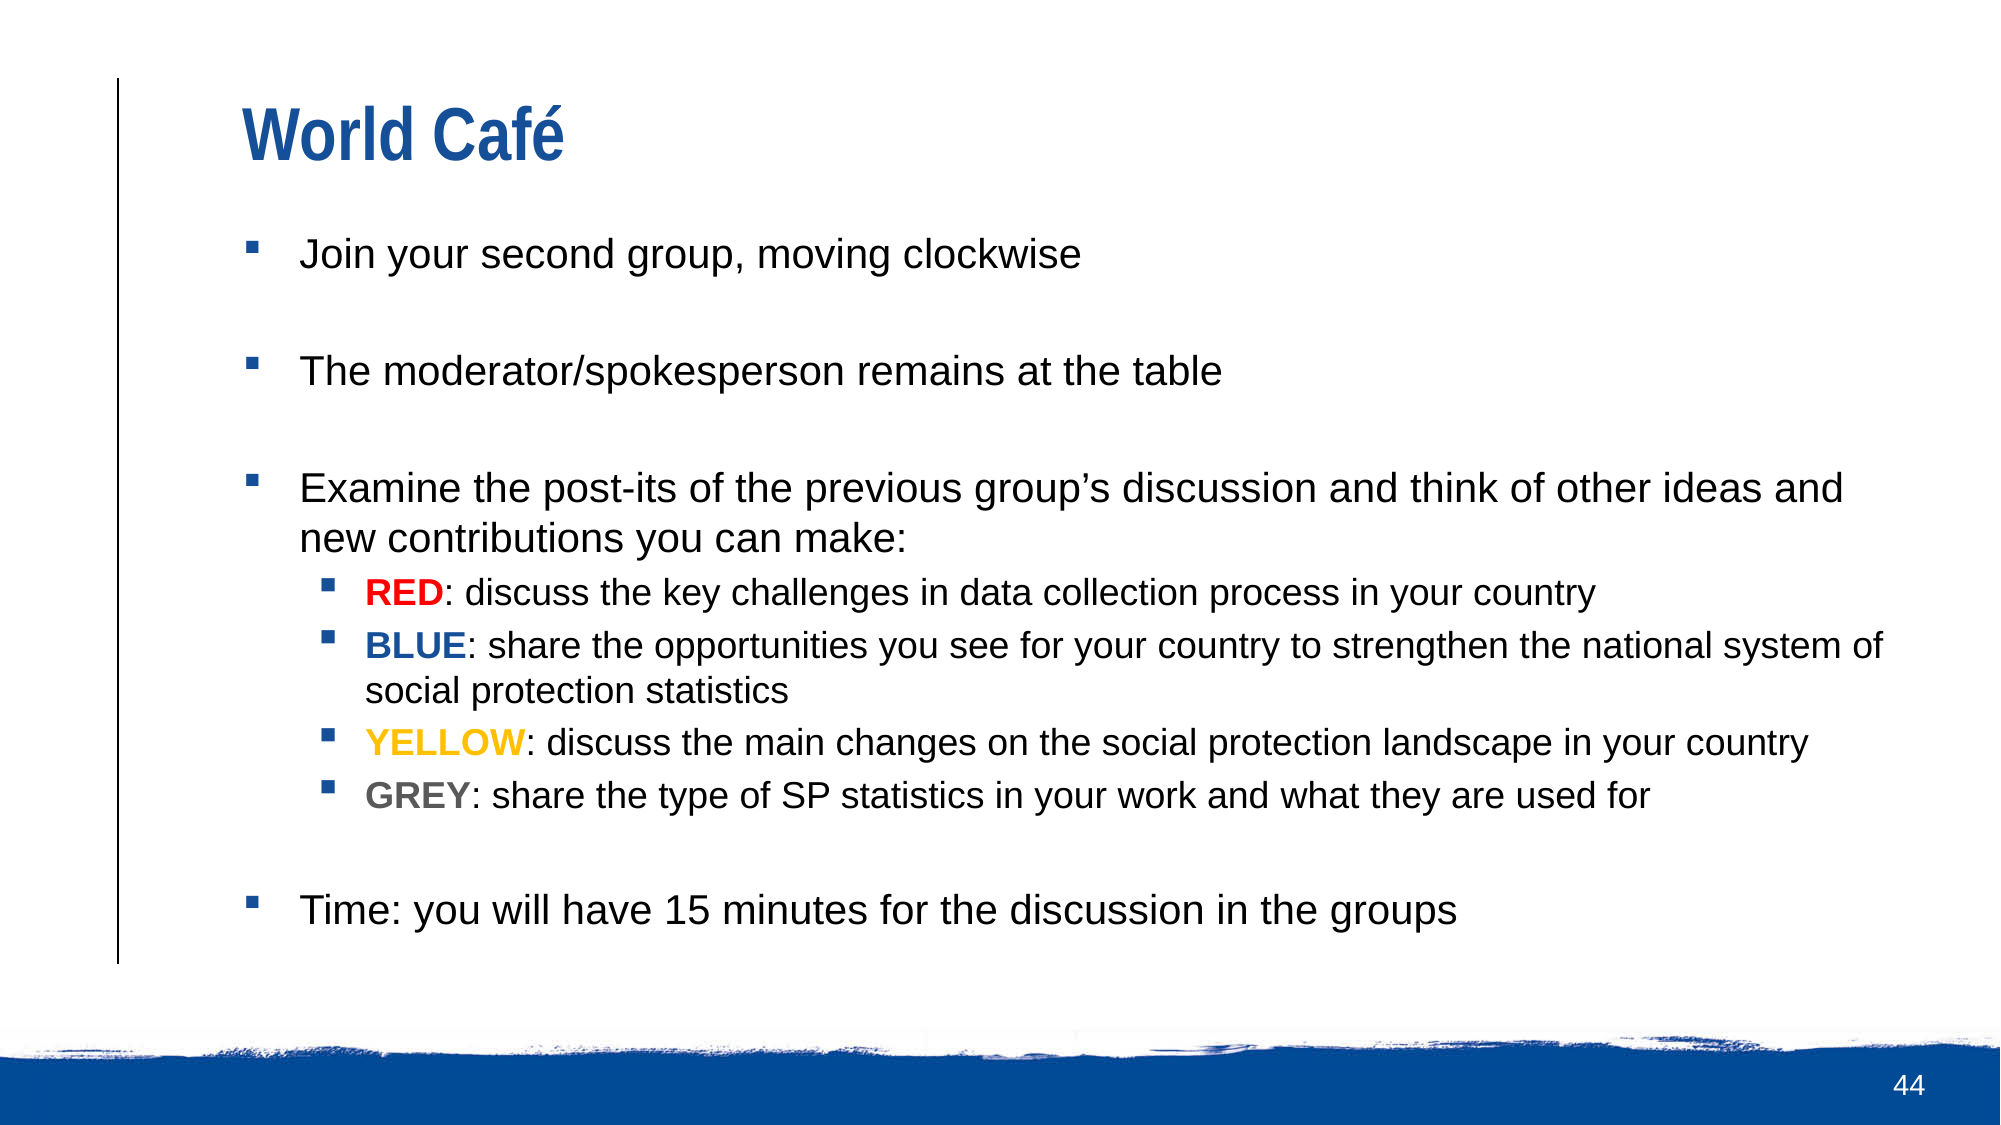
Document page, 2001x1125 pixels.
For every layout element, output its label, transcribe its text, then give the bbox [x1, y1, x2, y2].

title World Café [228, 78, 1950, 197]
list Join your second group, moving clockwise The moderator/spokesperson remains at the table Examine the post-its of the previous group’s discussion and think of other ideas and new contributions you can make: RED: discuss the key challenges in data collection process in your country BLUE: share the opportunities you see for your country to strengthen the national system of social protection statistics YELLOW: discuss the main changes on the social protection landscape in your country GREY: share the type of SP statistics in your work and what they are used for Time: you will have 15 minutes for the discussion in the groups [228, 219, 1945, 965]
picture [0, 0, 2000, 1125]
